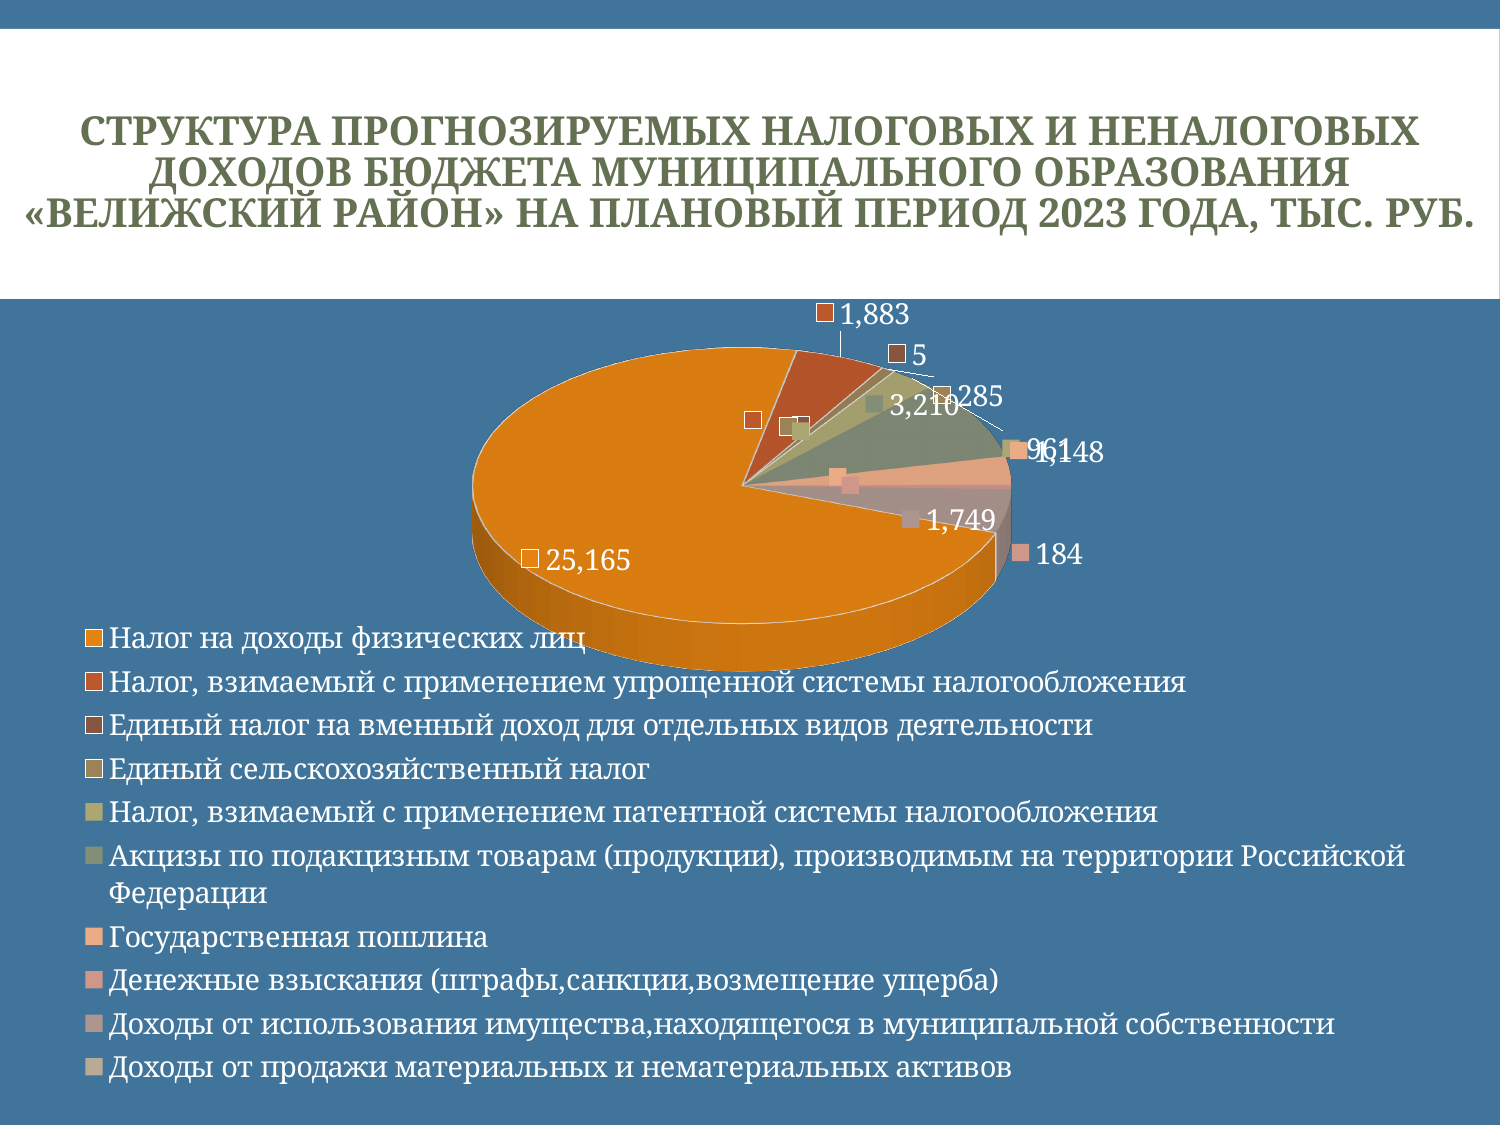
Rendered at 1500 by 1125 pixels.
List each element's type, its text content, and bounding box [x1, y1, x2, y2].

title Структура прогнозируемых налоговых и неналоговых доходов бюджета муниципального образования «Велижский район» на плановый период 2023 года, тыс. руб. [0, 87, 1500, 262]
chart [2, 287, 1482, 1092]
